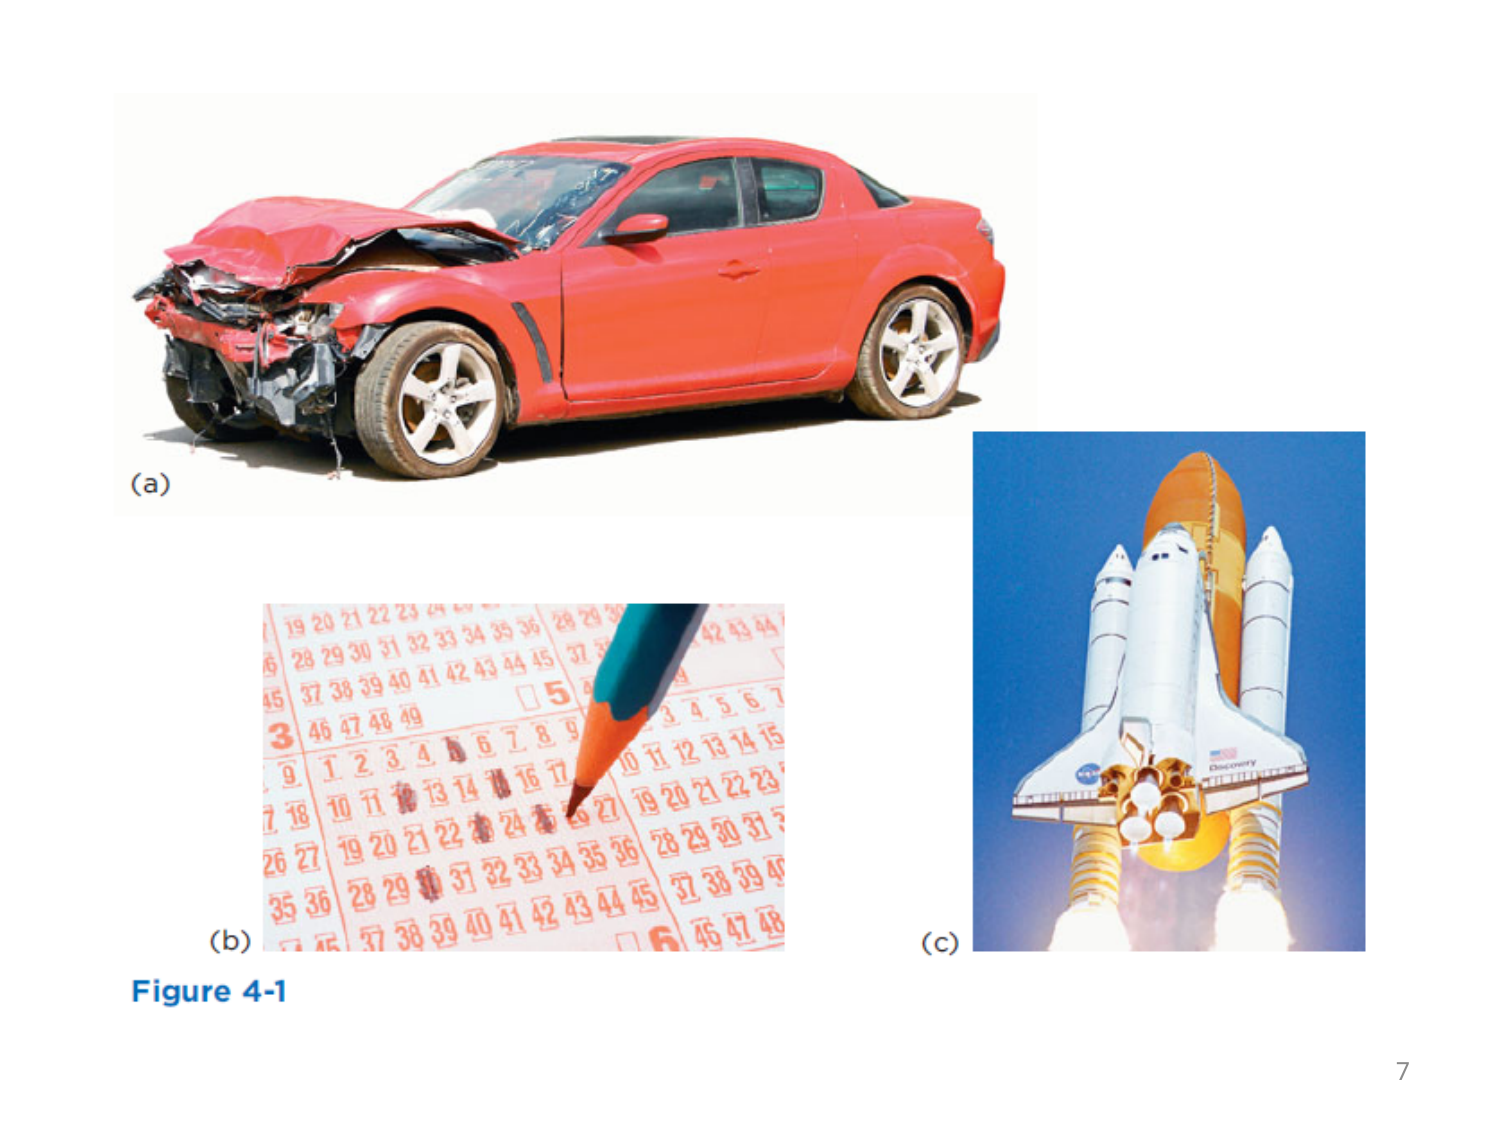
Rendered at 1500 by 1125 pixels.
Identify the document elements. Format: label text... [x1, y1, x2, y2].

picture [102, 93, 1382, 1020]
slide_number 7 [1074, 1042, 1425, 1103]
